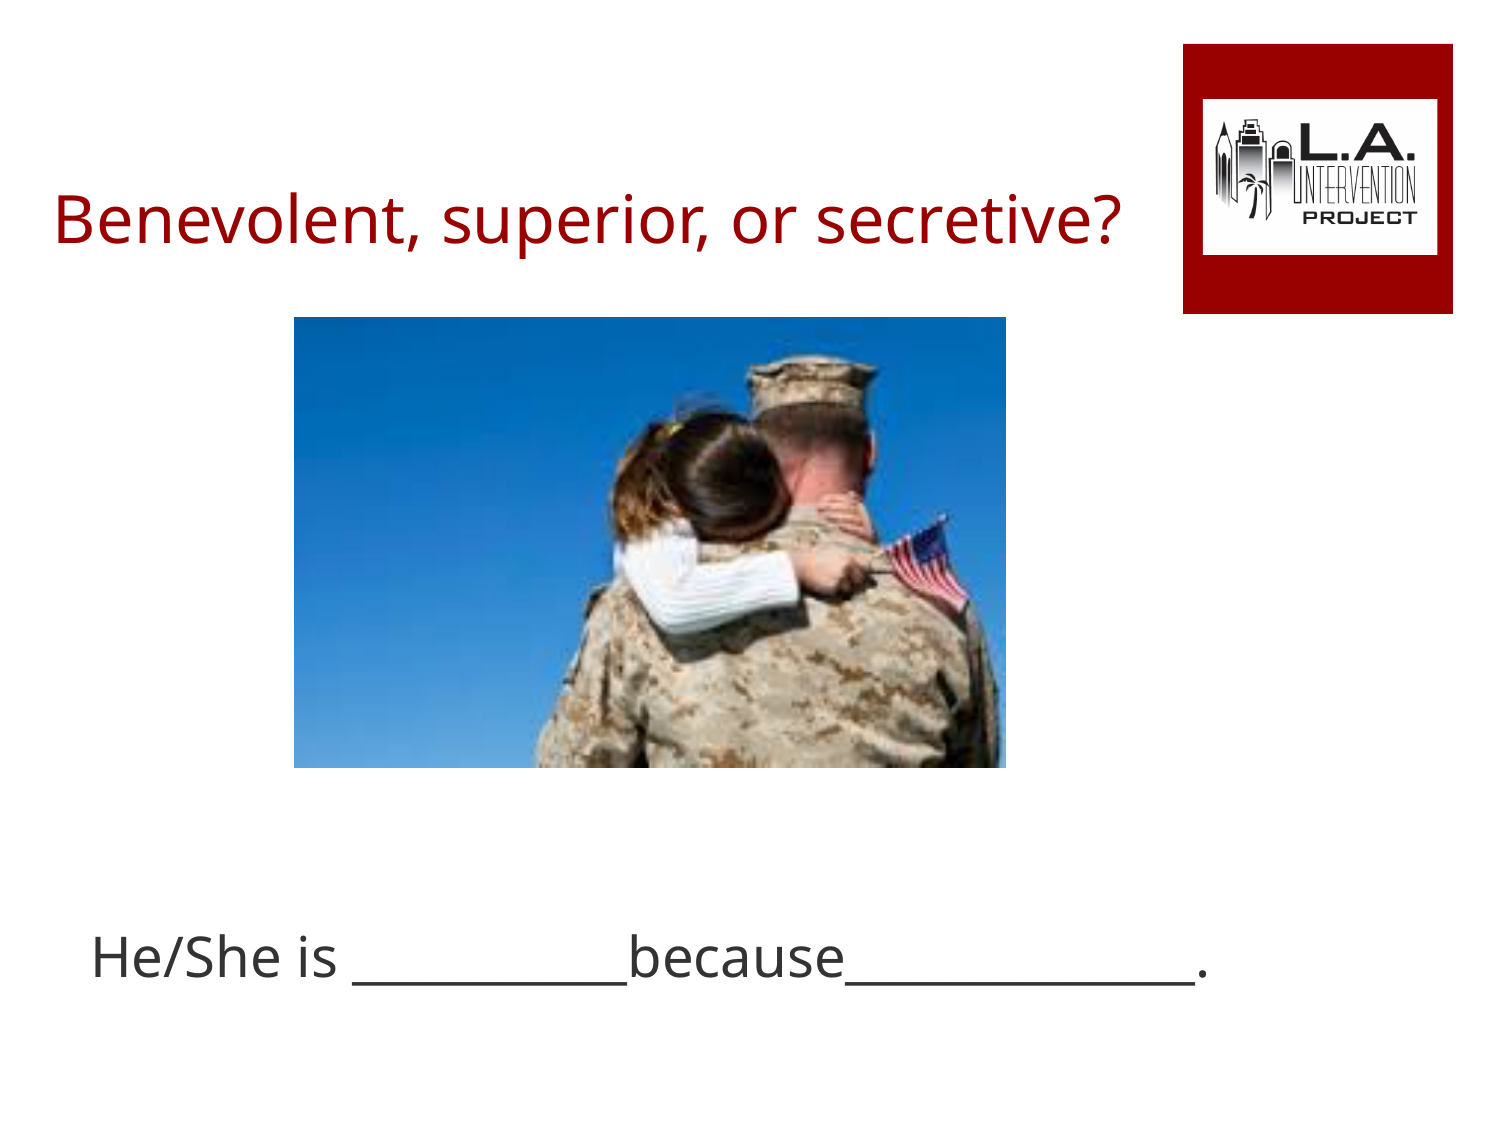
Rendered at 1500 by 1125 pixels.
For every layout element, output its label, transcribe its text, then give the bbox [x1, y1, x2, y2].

text_box Benevolent, superior, or secretive? [37, 77, 1180, 265]
picture [1202, 99, 1438, 255]
picture [293, 317, 1007, 769]
list He/She is ___________because______________. [75, 362, 1300, 1005]
